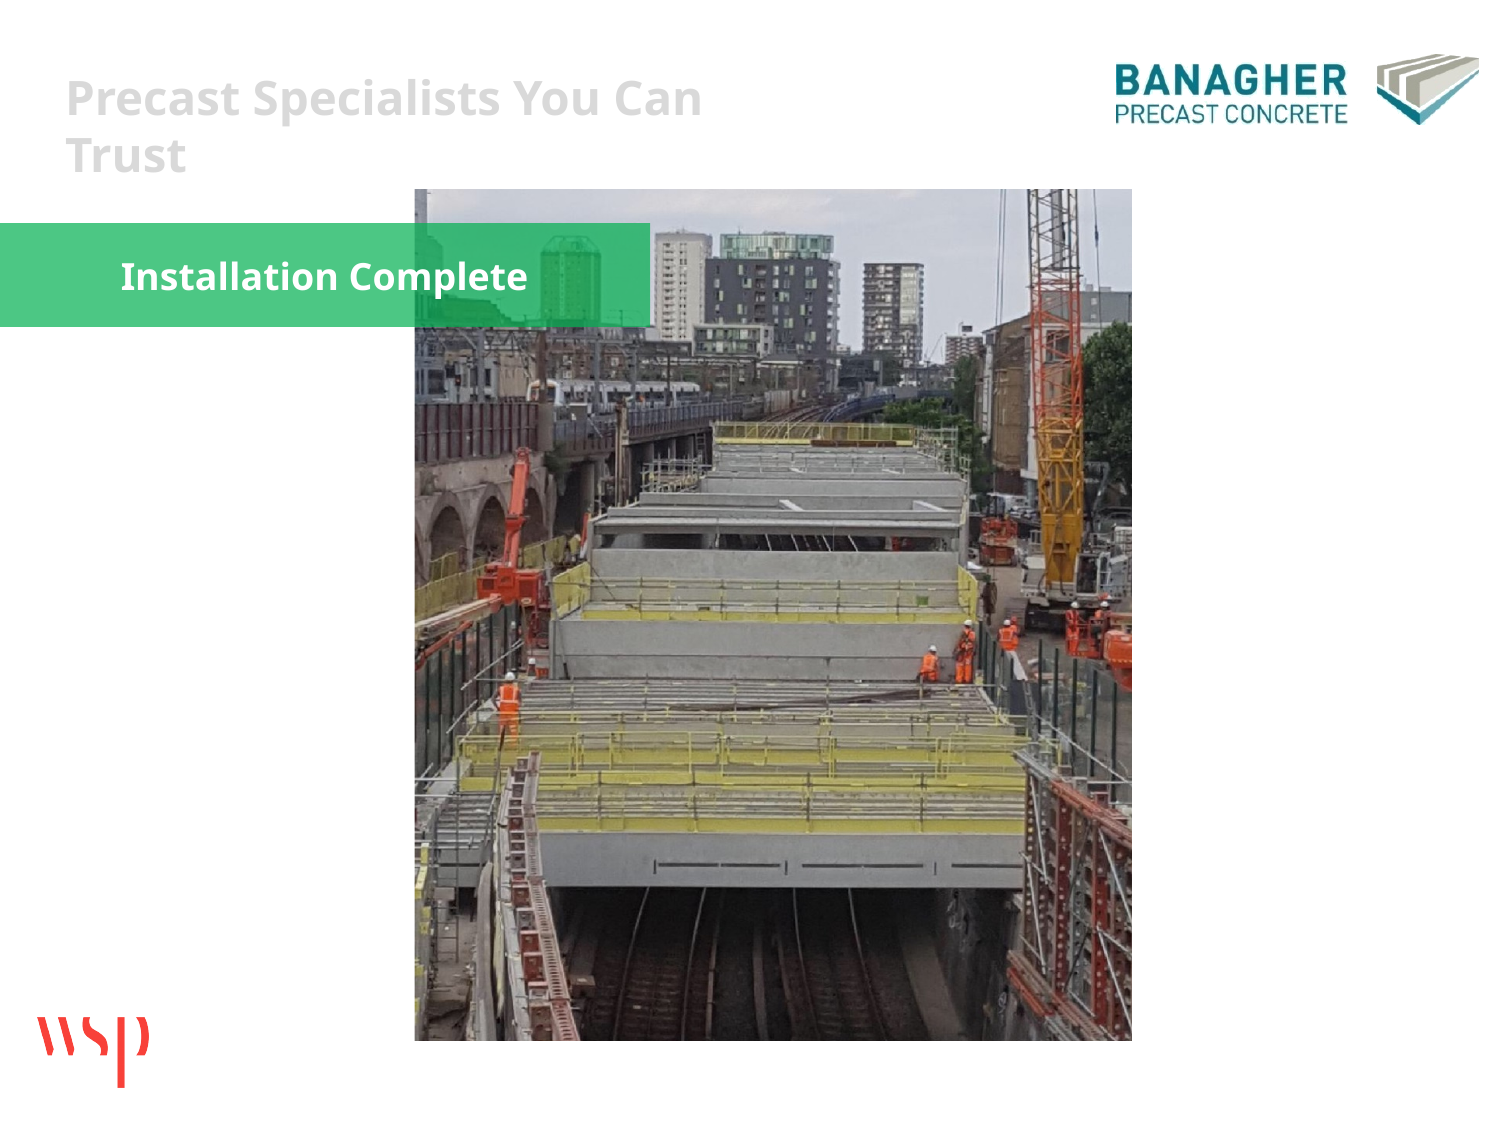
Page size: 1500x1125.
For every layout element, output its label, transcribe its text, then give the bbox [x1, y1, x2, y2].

picture [414, 189, 1132, 1041]
picture [37, 1017, 149, 1088]
text_box Precast Specialists You Can Trust [50, 60, 850, 190]
text_box Installation Complete [0, 222, 414, 328]
picture [1116, 54, 1479, 125]
